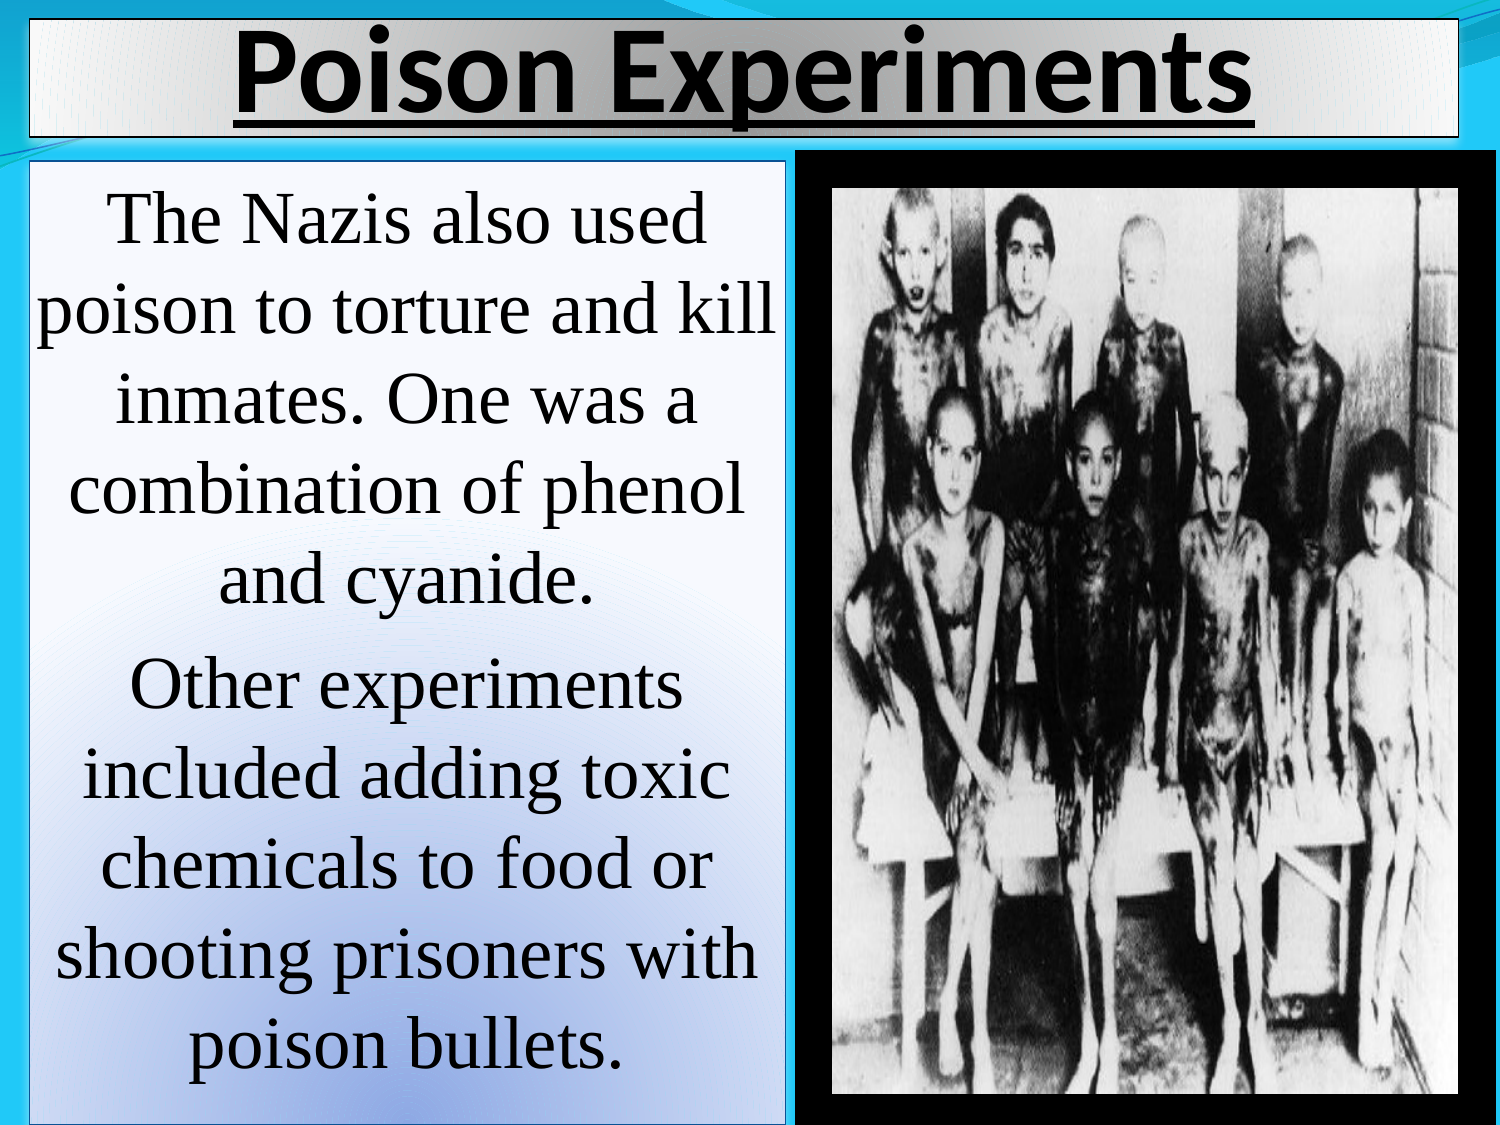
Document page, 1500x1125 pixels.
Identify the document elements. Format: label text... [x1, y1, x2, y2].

title Poison Experiments [29, 18, 1459, 138]
list The Nazis also used poison to torture and kill inmates. One was a combination of phenol and cyanide. Other experiments included adding toxic chemicals to food or shooting prisoners with poison bullets. [29, 160, 786, 1125]
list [831, 187, 1459, 1095]
